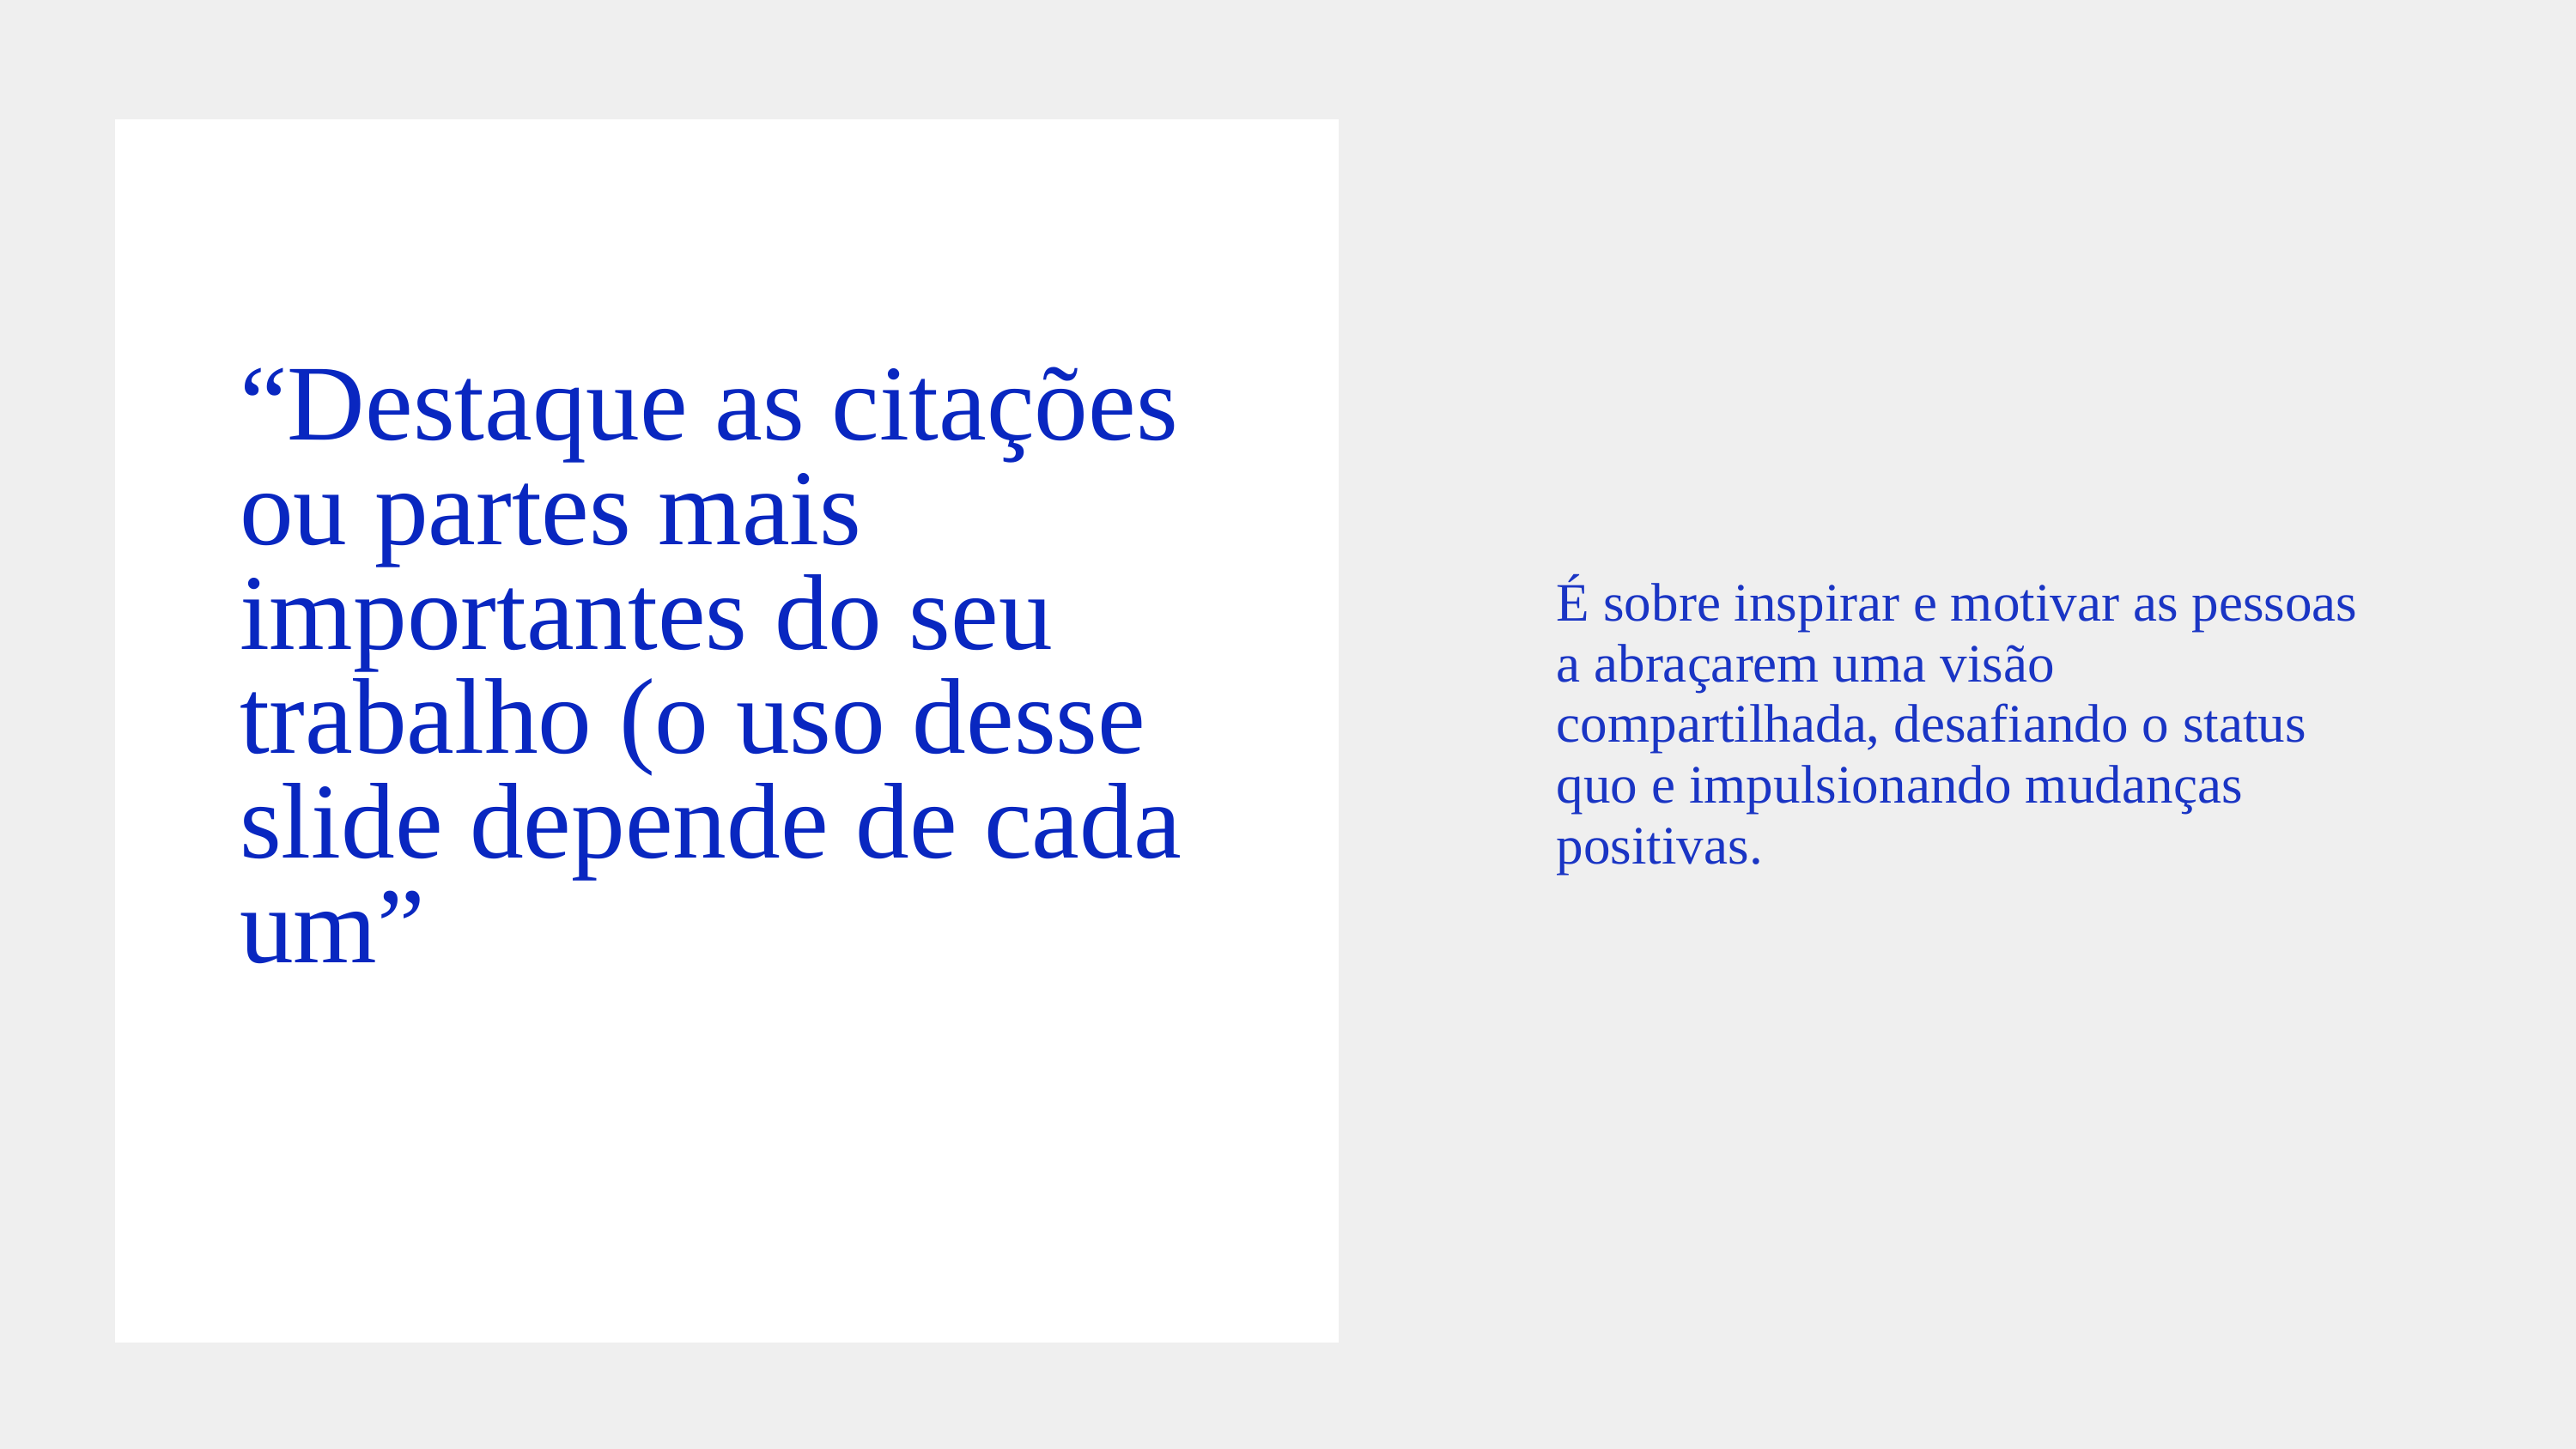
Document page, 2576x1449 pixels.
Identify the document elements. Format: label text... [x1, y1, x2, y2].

text_box É sobre inspirar e motivar as pessoas a abraçarem uma visão compartilhada, desafiando o status quo e impulsionando mudanças positivas. [1556, 571, 2373, 875]
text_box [115, 118, 1340, 1343]
